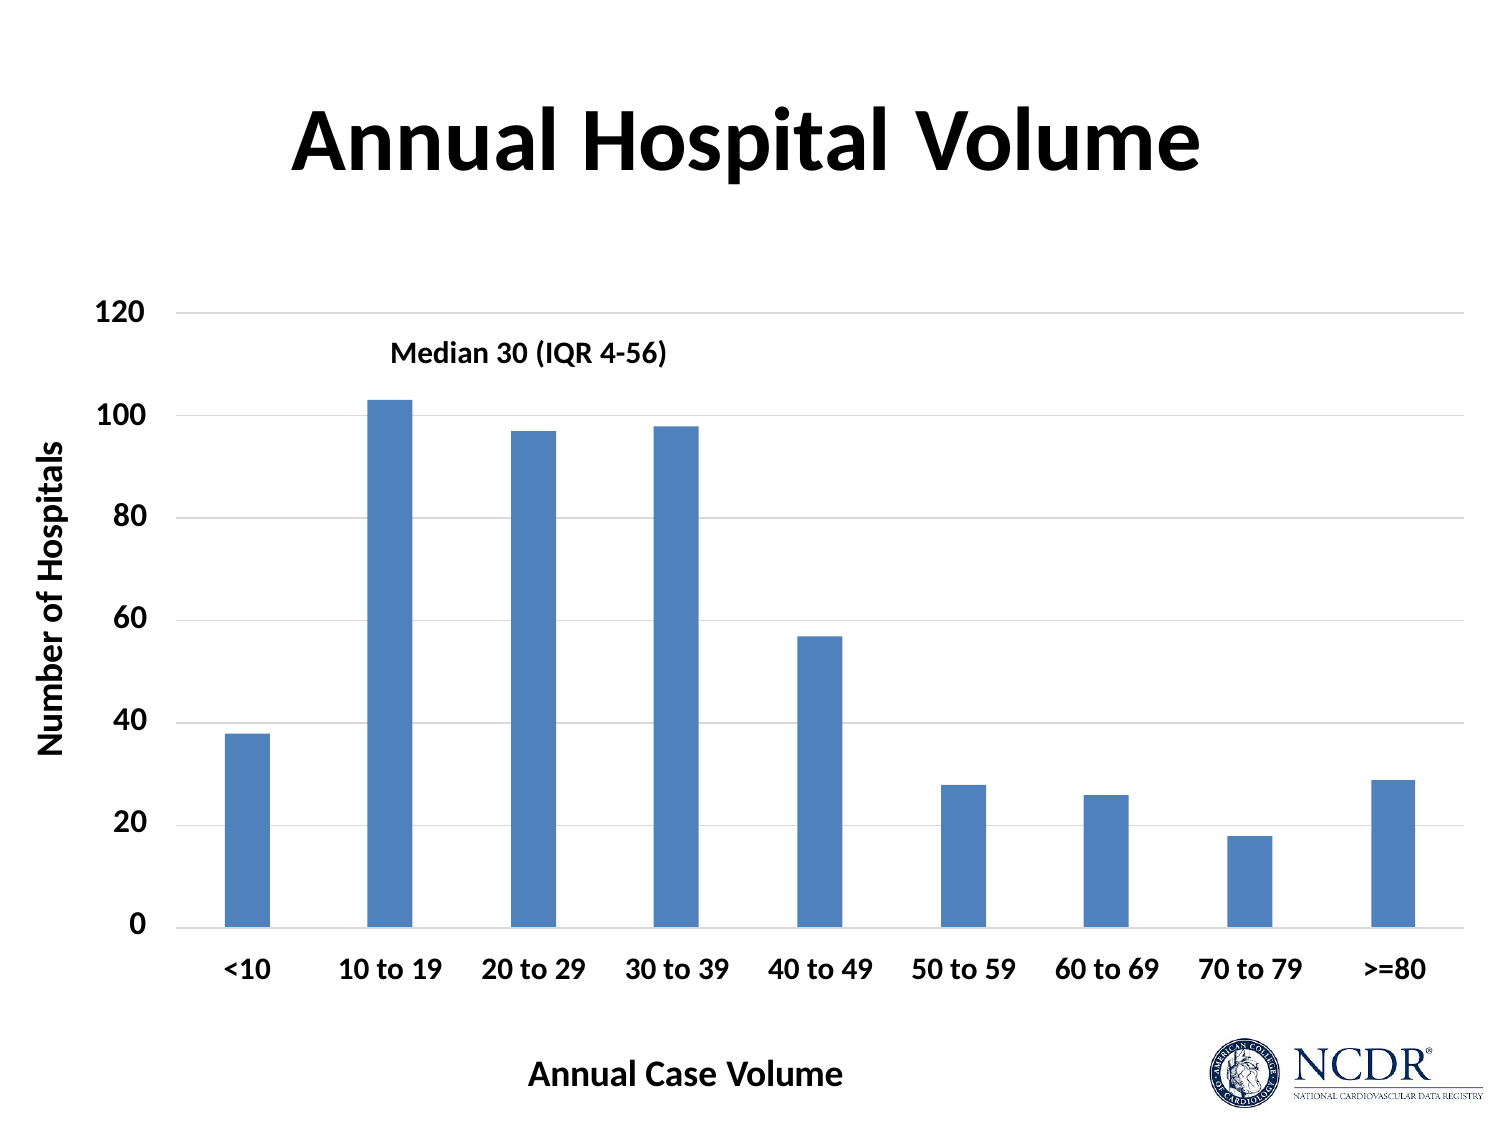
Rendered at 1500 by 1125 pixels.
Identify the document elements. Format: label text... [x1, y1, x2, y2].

text_box [511, 431, 557, 928]
text_box [941, 784, 987, 928]
text_box 10 to 19 [335, 946, 445, 986]
text_box <10 [221, 946, 273, 986]
title Annual Hospital Volume [289, 76, 1211, 268]
text_box [1209, 1038, 1484, 1108]
text_box [653, 426, 699, 928]
text_box 100 80 60 40 20 0 [91, 389, 148, 941]
text_box 60 to 69 [1052, 946, 1162, 986]
text_box [367, 399, 413, 928]
text_box 50 to 59 [909, 946, 1019, 986]
text_box 20 to 29 [479, 946, 589, 986]
text_box 120 [91, 286, 147, 329]
text_box [1371, 780, 1416, 928]
text_box 40 to 49 [766, 946, 876, 986]
text_box [1227, 836, 1273, 928]
text_box [797, 636, 843, 928]
text_box [224, 733, 270, 928]
text_box >=80 [1360, 946, 1429, 986]
text_box Median 30 (IQR 4-56) [388, 329, 671, 370]
text_box 70 to 79 [1196, 946, 1305, 986]
text_box Annual Case Volume [525, 1047, 849, 1095]
text_box 30 to 39 [622, 946, 732, 986]
text_box Number of Hospitals [31, 437, 74, 760]
text_box [1083, 795, 1129, 928]
